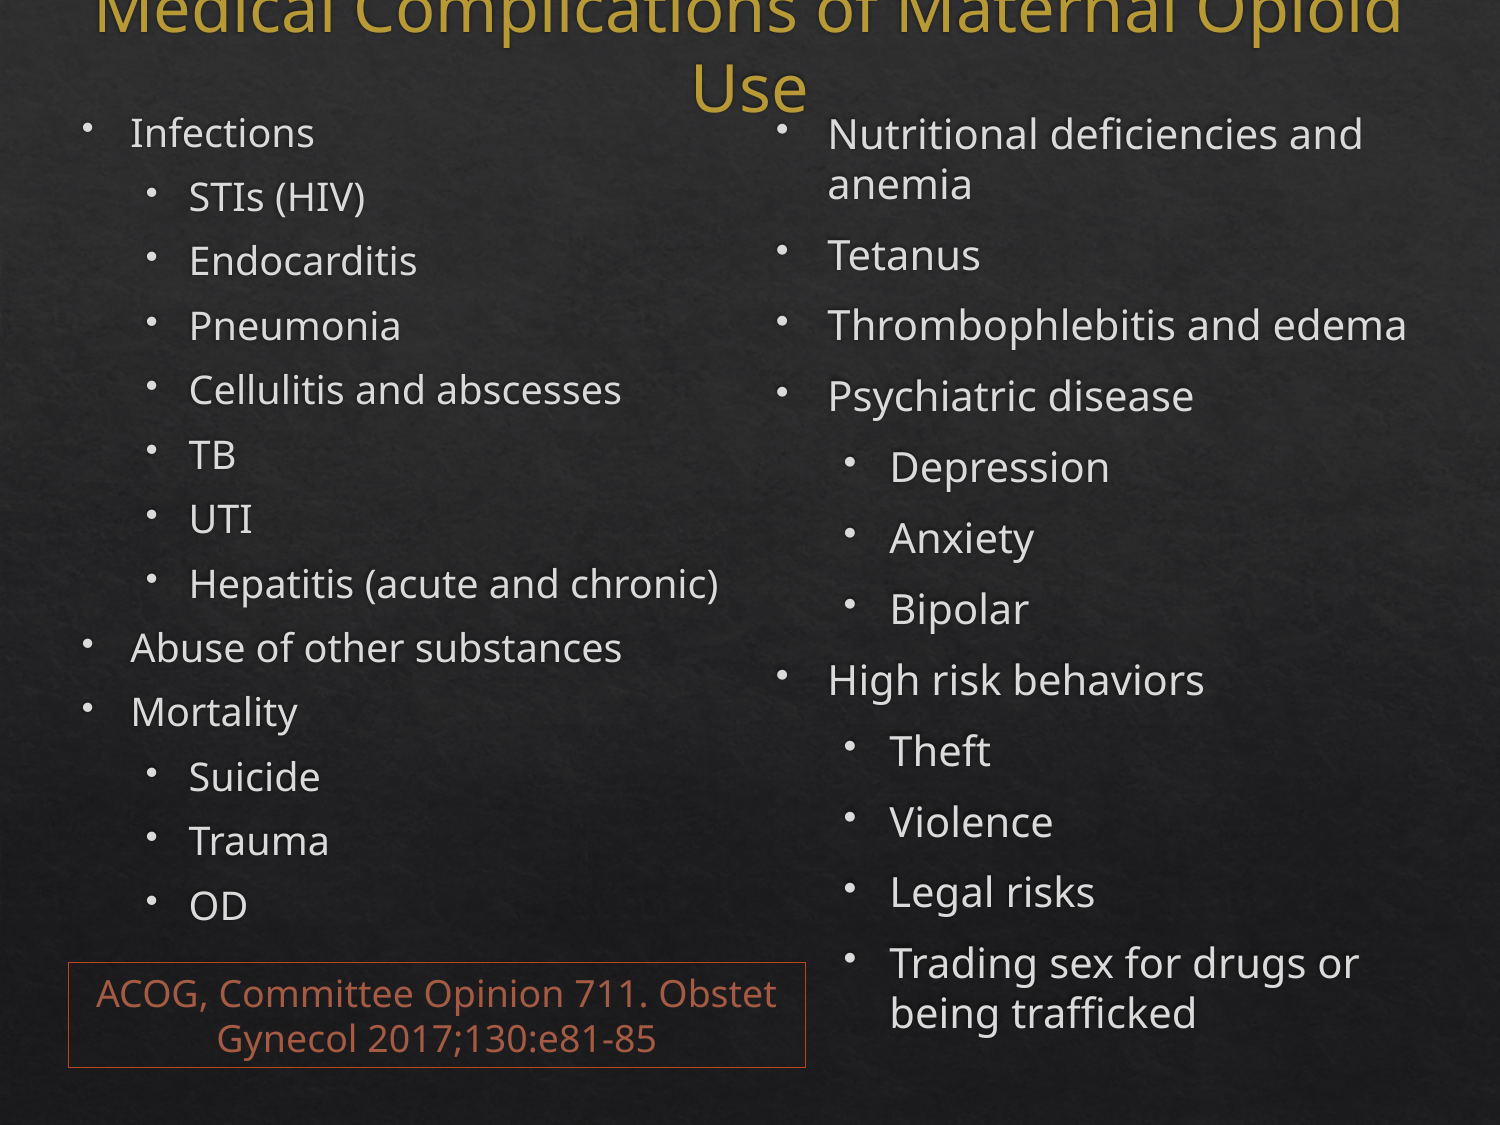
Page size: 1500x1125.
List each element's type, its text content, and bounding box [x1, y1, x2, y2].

text_box ACOG, Committee Opinion 711. Obstet Gynecol 2017;130:e81-85 [68, 962, 806, 1068]
list Nutritional deficiencies and anemia Tetanus Thrombophlebitis and edema Psychiatric disease Depression Anxiety Bipolar High risk behaviors Theft Violence Legal risks Trading sex for drugs or being trafficked [756, 99, 1469, 1000]
list Infections STIs (HIV) Endocarditis Pneumonia Cellulitis and abscesses TB UTI Hepatitis (acute and chronic) Abuse of other substances Mortality Suicide Trauma OD [62, 99, 735, 950]
title Medical Complications of Maternal Opioid Use [31, 0, 1469, 155]
